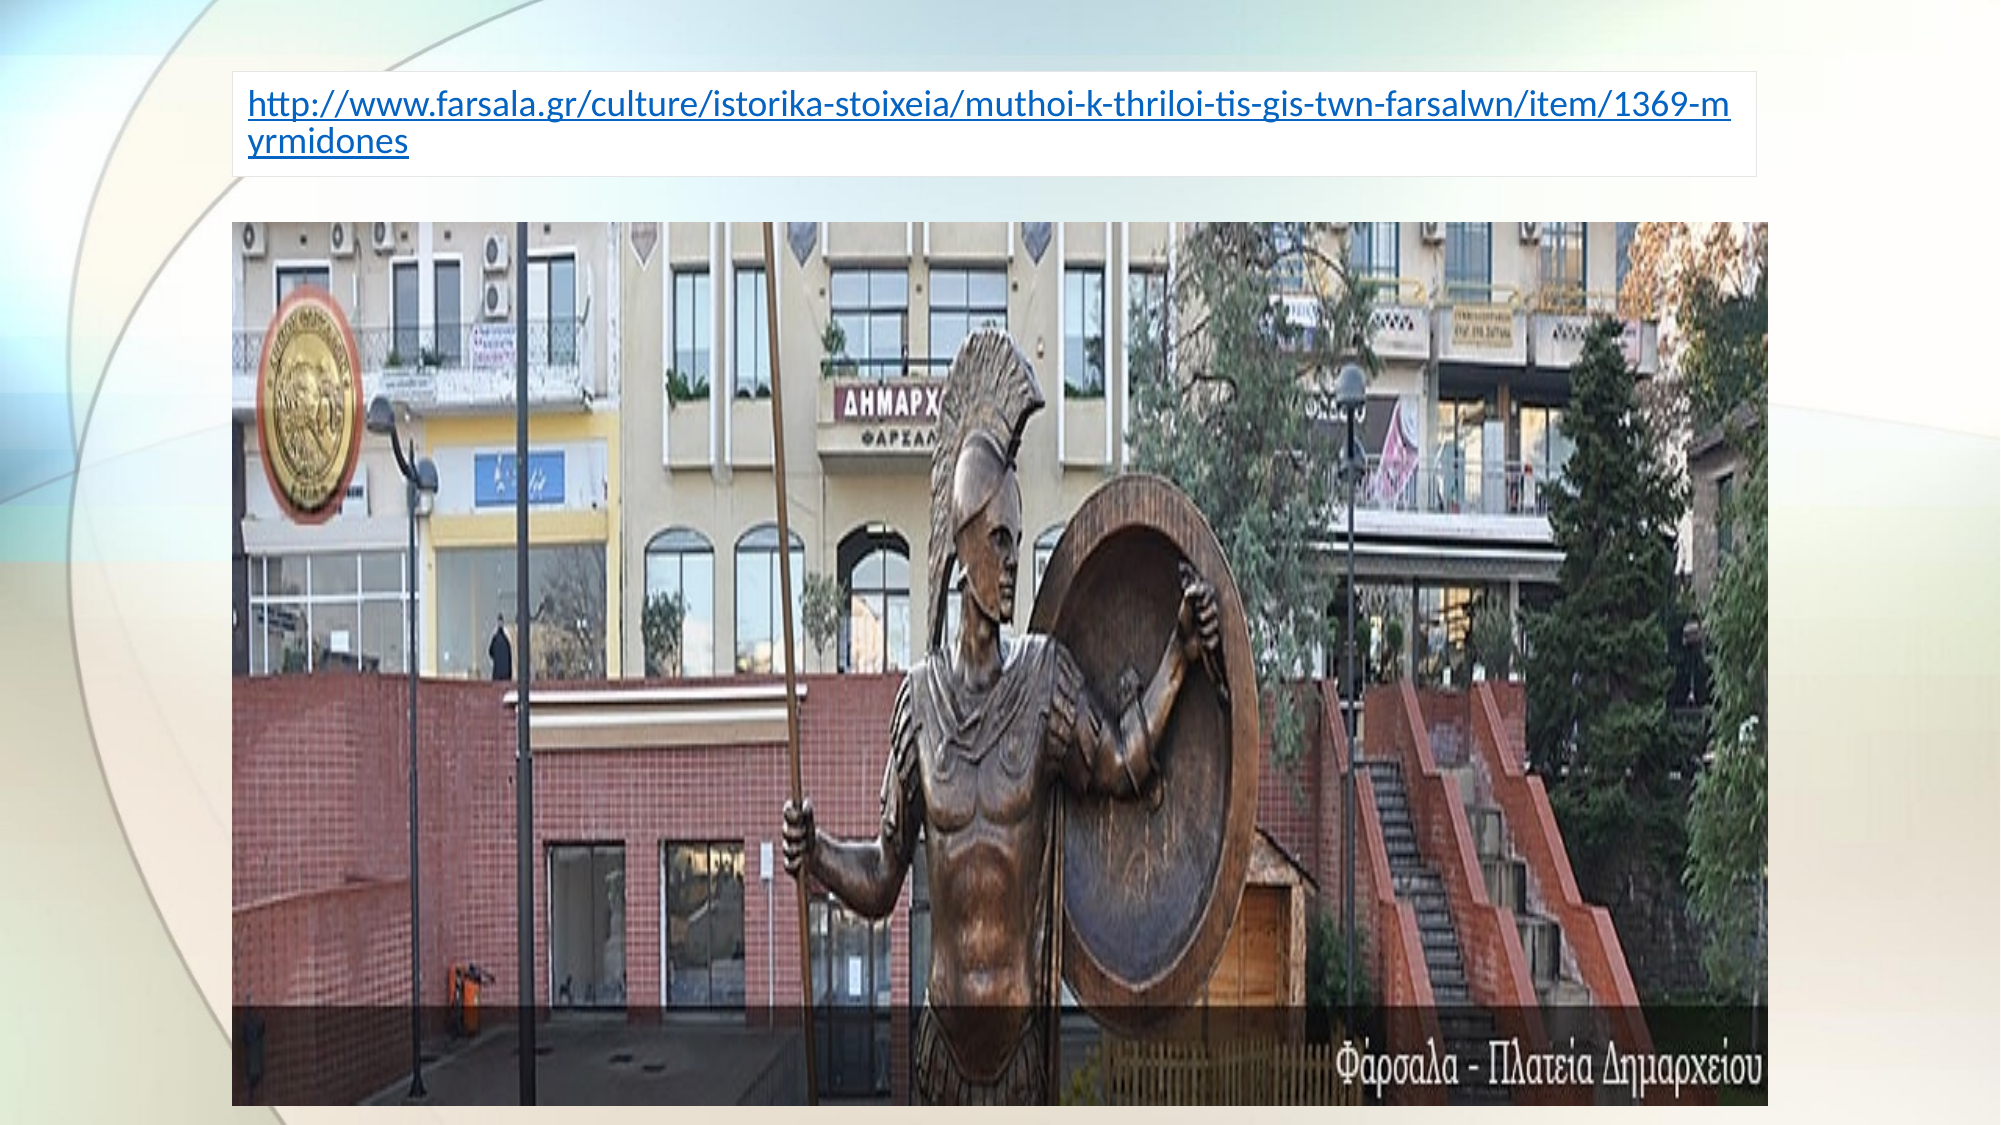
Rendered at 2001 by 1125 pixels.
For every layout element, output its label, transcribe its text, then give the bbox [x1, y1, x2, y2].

picture [0, 0, 2001, 1125]
text_box http://www.farsala.gr/culture/istorika-stoixeia/muthoi-k-thriloi-tis-gis-twn-farsalwn/item/1369-myrmidones [232, 71, 1757, 177]
